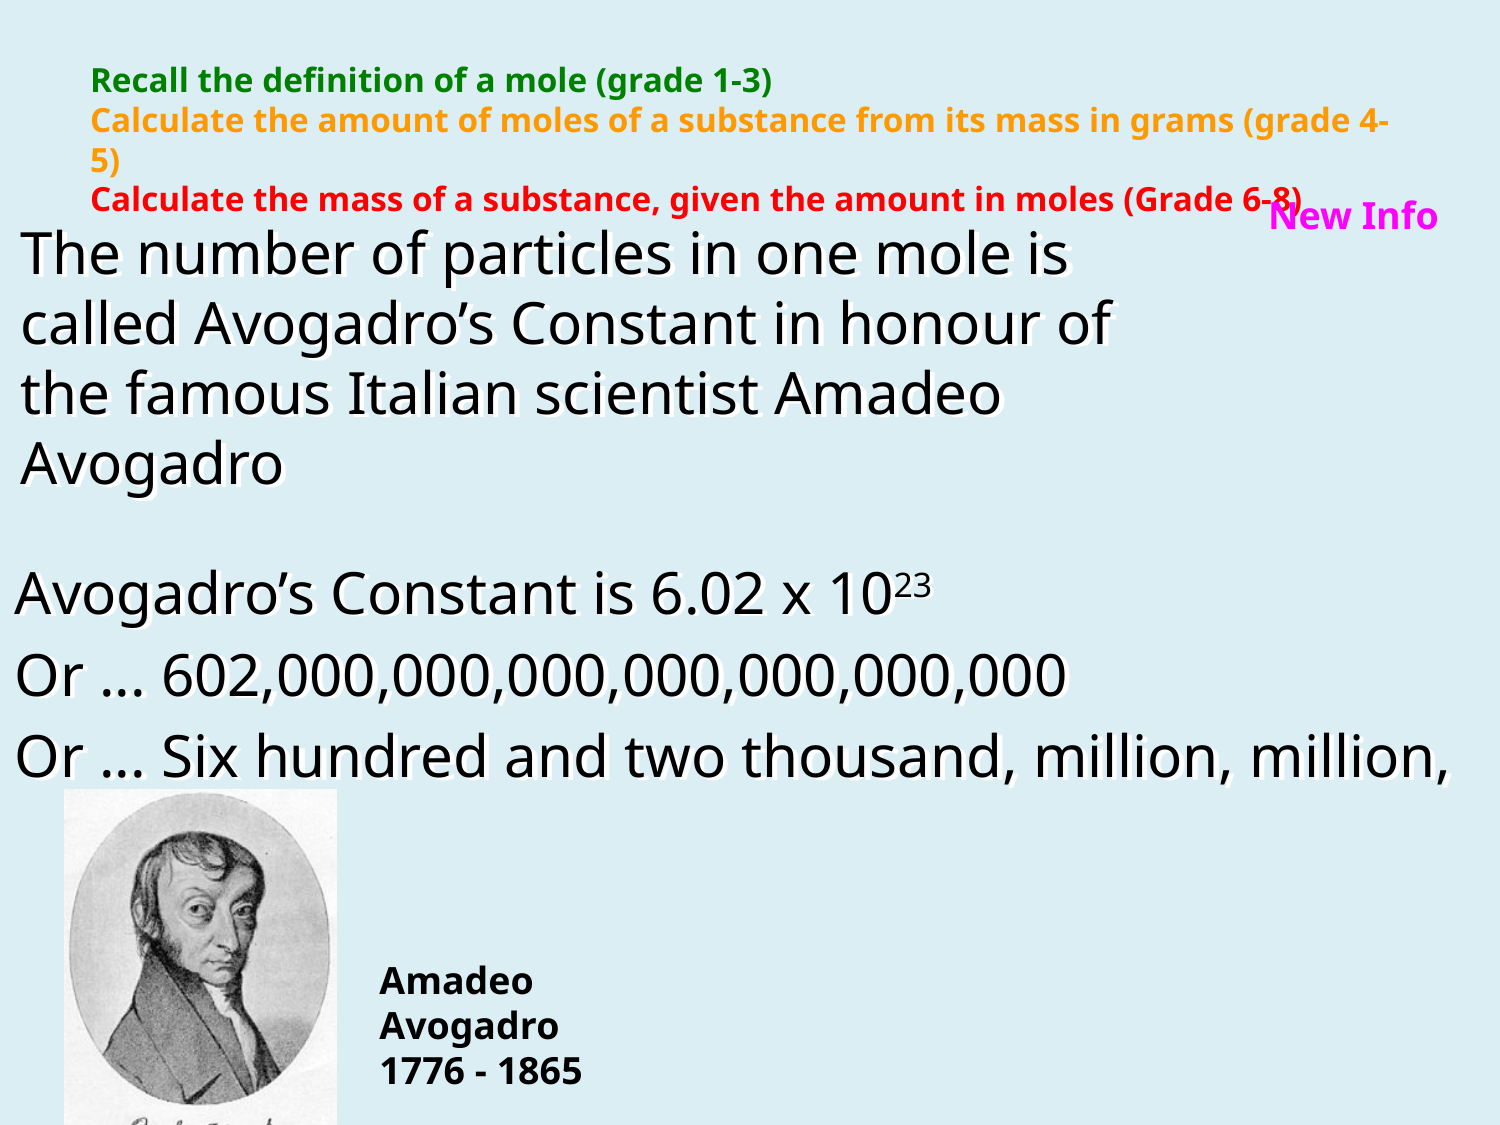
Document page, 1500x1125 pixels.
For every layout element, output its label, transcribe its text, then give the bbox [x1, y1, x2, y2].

text_box Amadeo Avogadro 1776 - 1865 [364, 949, 598, 1100]
text_box New Info [1253, 184, 1454, 245]
title Recall the definition of a mole (grade 1-3) Calculate the amount of moles of a substance from its mass in grams (grade 4-5) Calculate the mass of a substance, given the amount in moles (Grade 6-8) [75, 45, 1425, 233]
text_box The number of particles in one mole is called Avogadro’s Constant in honour of the famous Italian scientist Amadeo Avogadro [5, 208, 1191, 504]
text_box Avogadro’s Constant is 6.02 x 1023 Or ... 602,000,000,000,000,000,000,000 Or ... Six hundred and two thousand, million, million, million [0, 548, 1500, 867]
picture [64, 789, 337, 1125]
